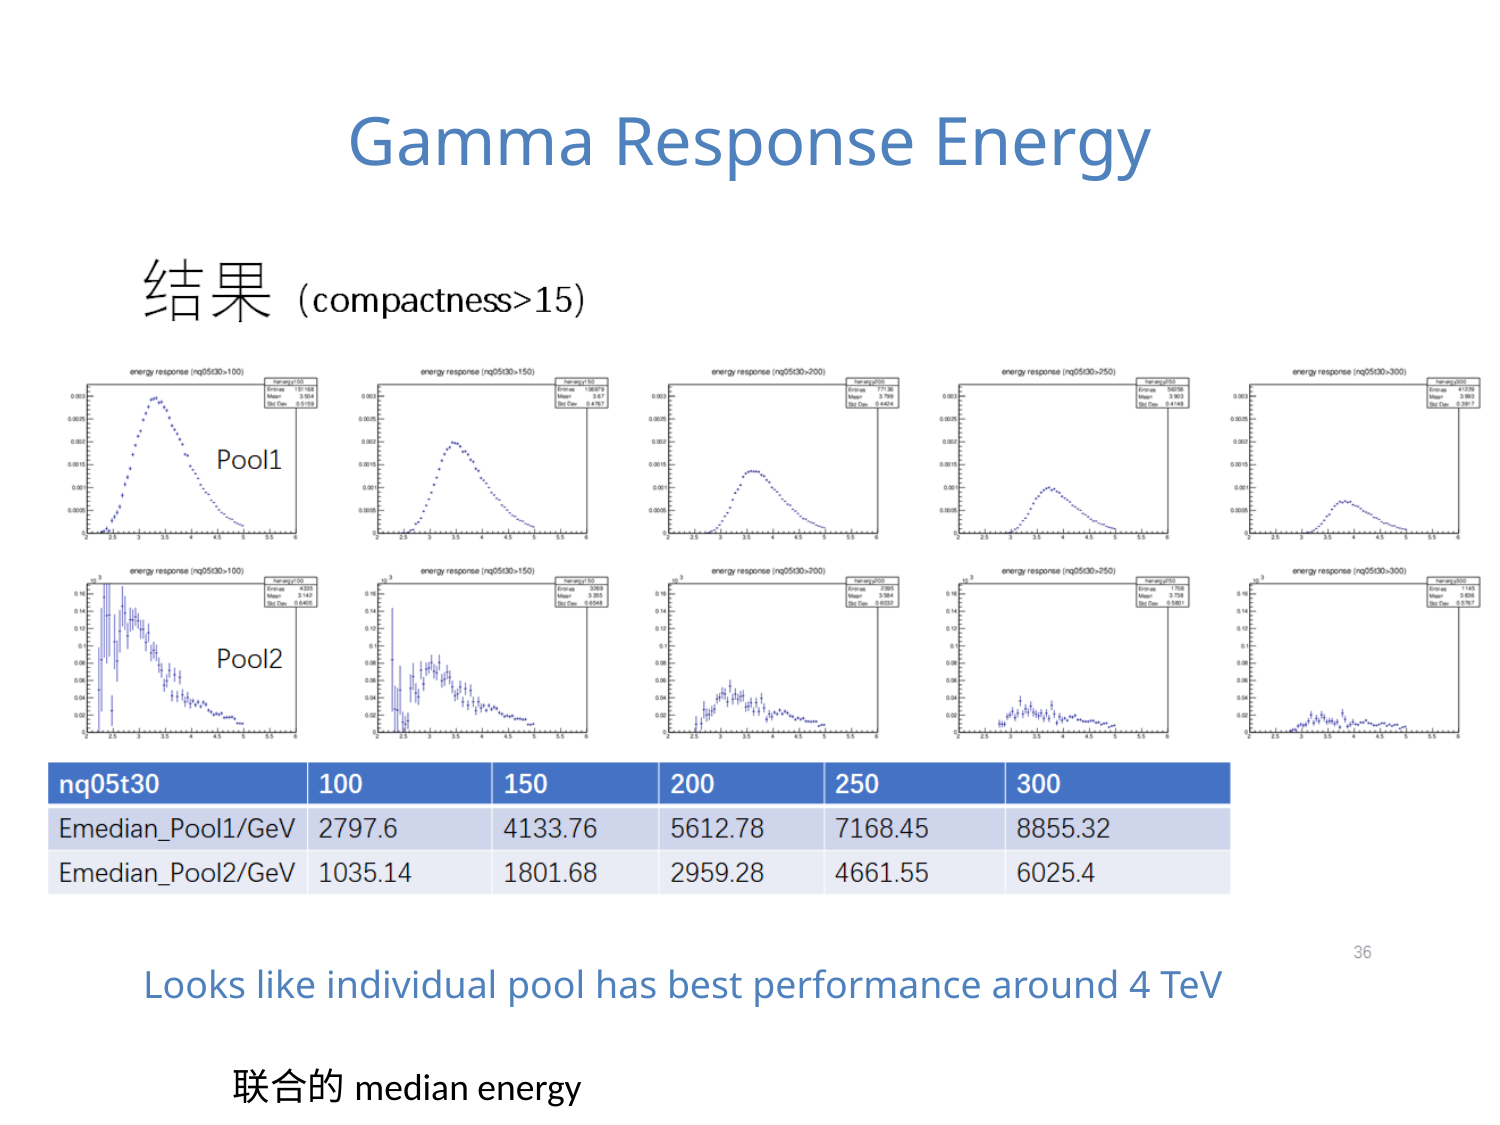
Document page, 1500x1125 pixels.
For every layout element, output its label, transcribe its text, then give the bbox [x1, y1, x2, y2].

text_box 联合的median energy [218, 1055, 597, 1116]
text_box Looks like individual pool has best performance around 4 TeV [128, 982, 1279, 1014]
title Gamma Response Energy [75, 45, 1425, 212]
picture [46, 213, 1500, 973]
